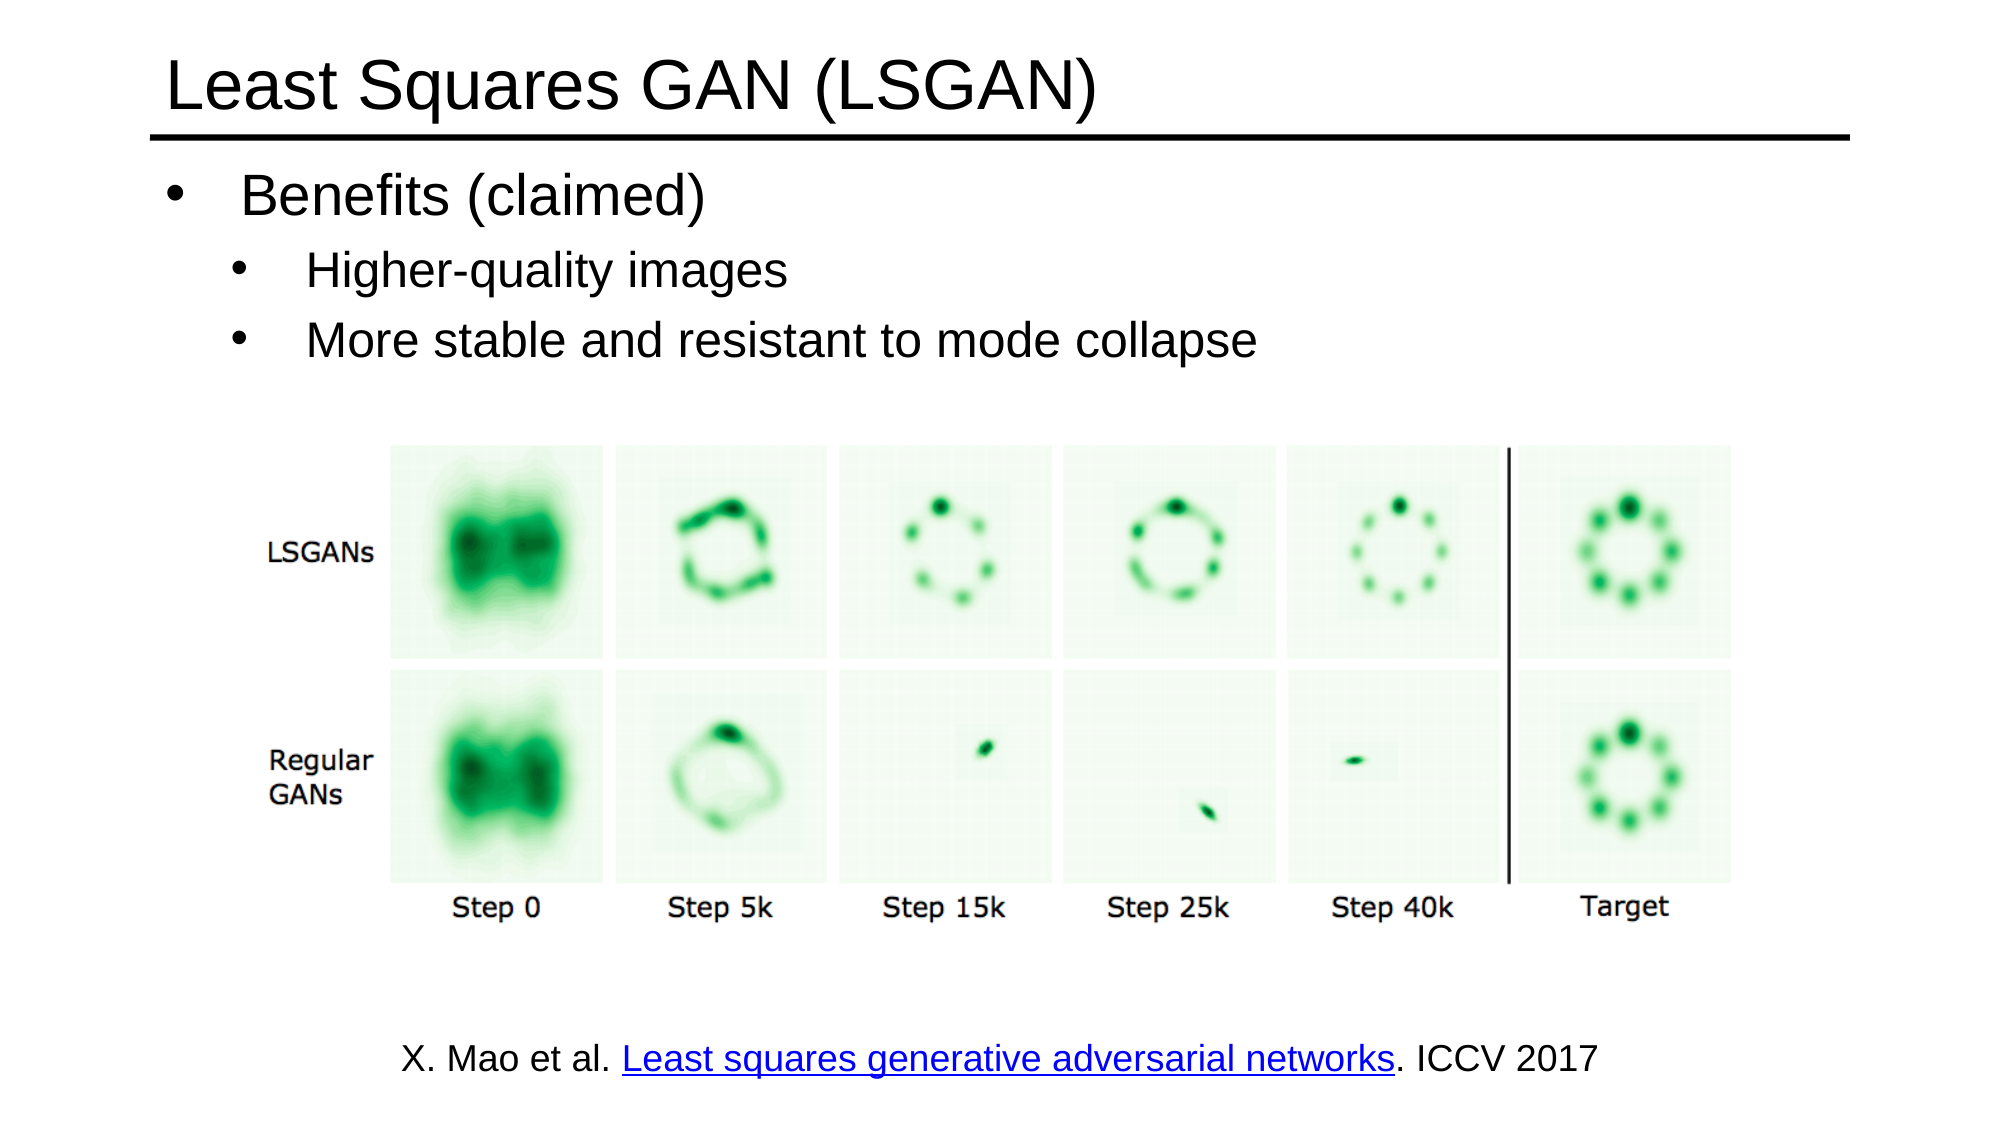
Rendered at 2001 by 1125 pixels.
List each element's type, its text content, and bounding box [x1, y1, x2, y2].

title Least Squares GAN (LSGAN) [149, 12, 1851, 149]
picture [249, 424, 1751, 930]
text_box X. Mao et al. Least squares generative adversarial networks. ICCV 2017 [50, 1026, 1950, 1087]
list Benefits (claimed) Higher-quality images More stable and resistant to mode collapse [149, 149, 1851, 1013]
